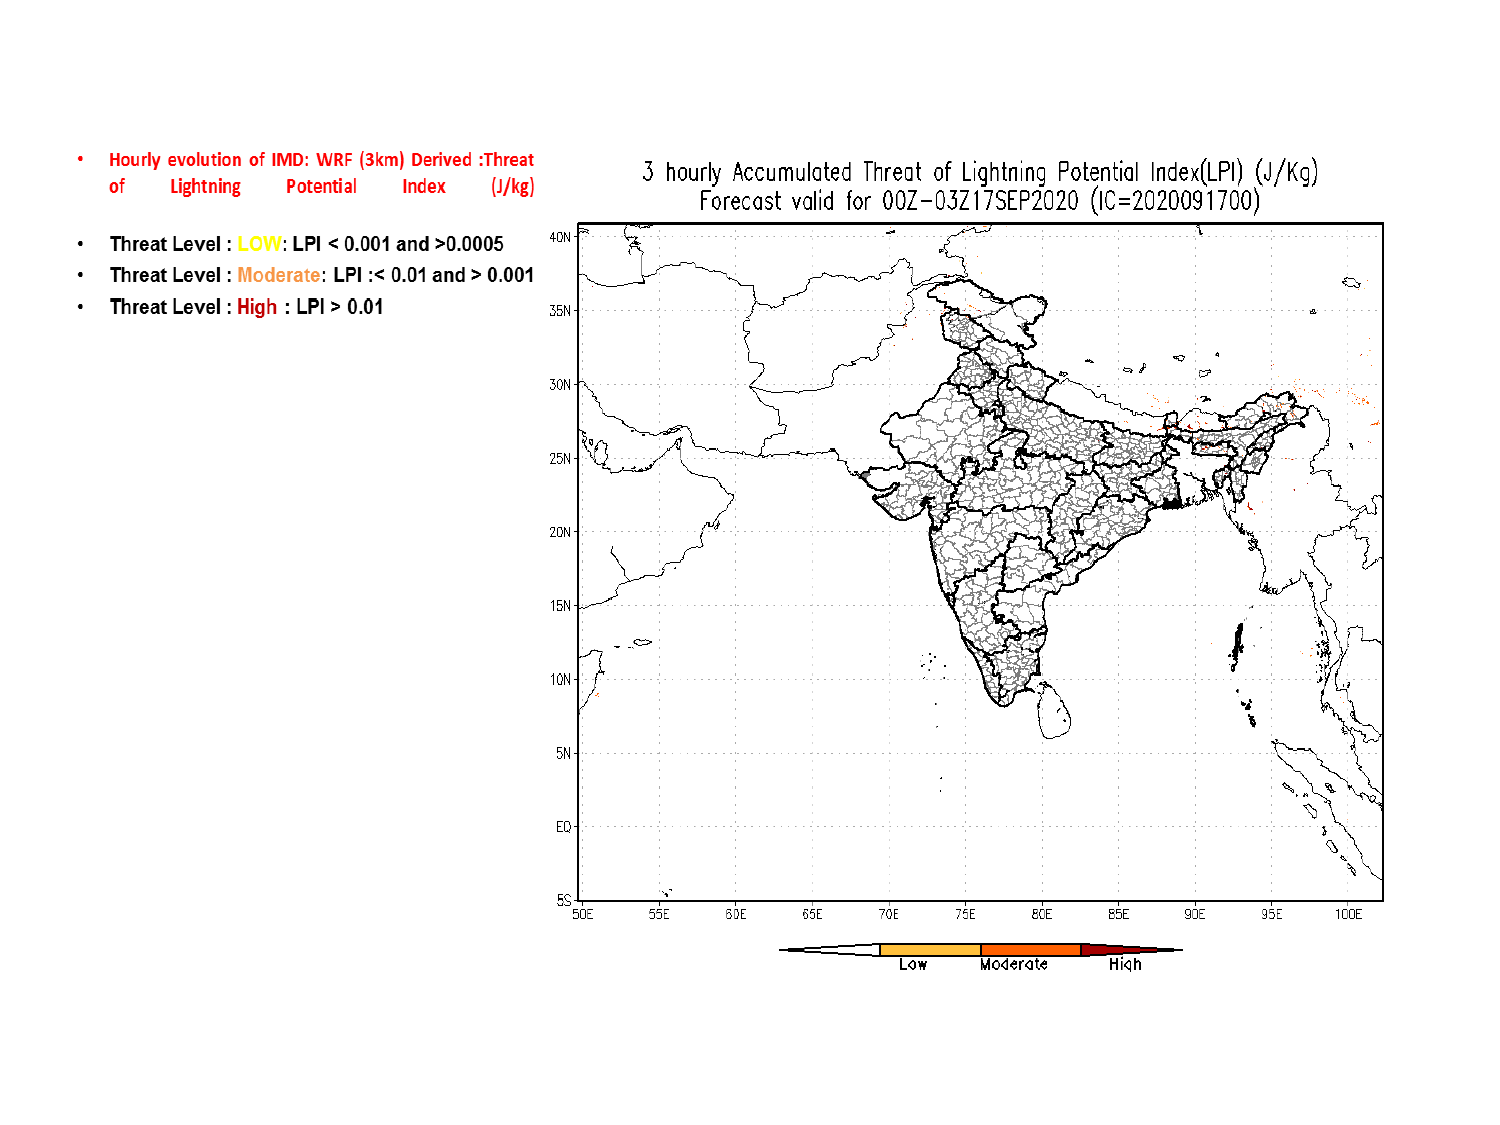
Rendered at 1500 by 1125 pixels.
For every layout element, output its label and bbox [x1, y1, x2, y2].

picture [74, 149, 1426, 976]
